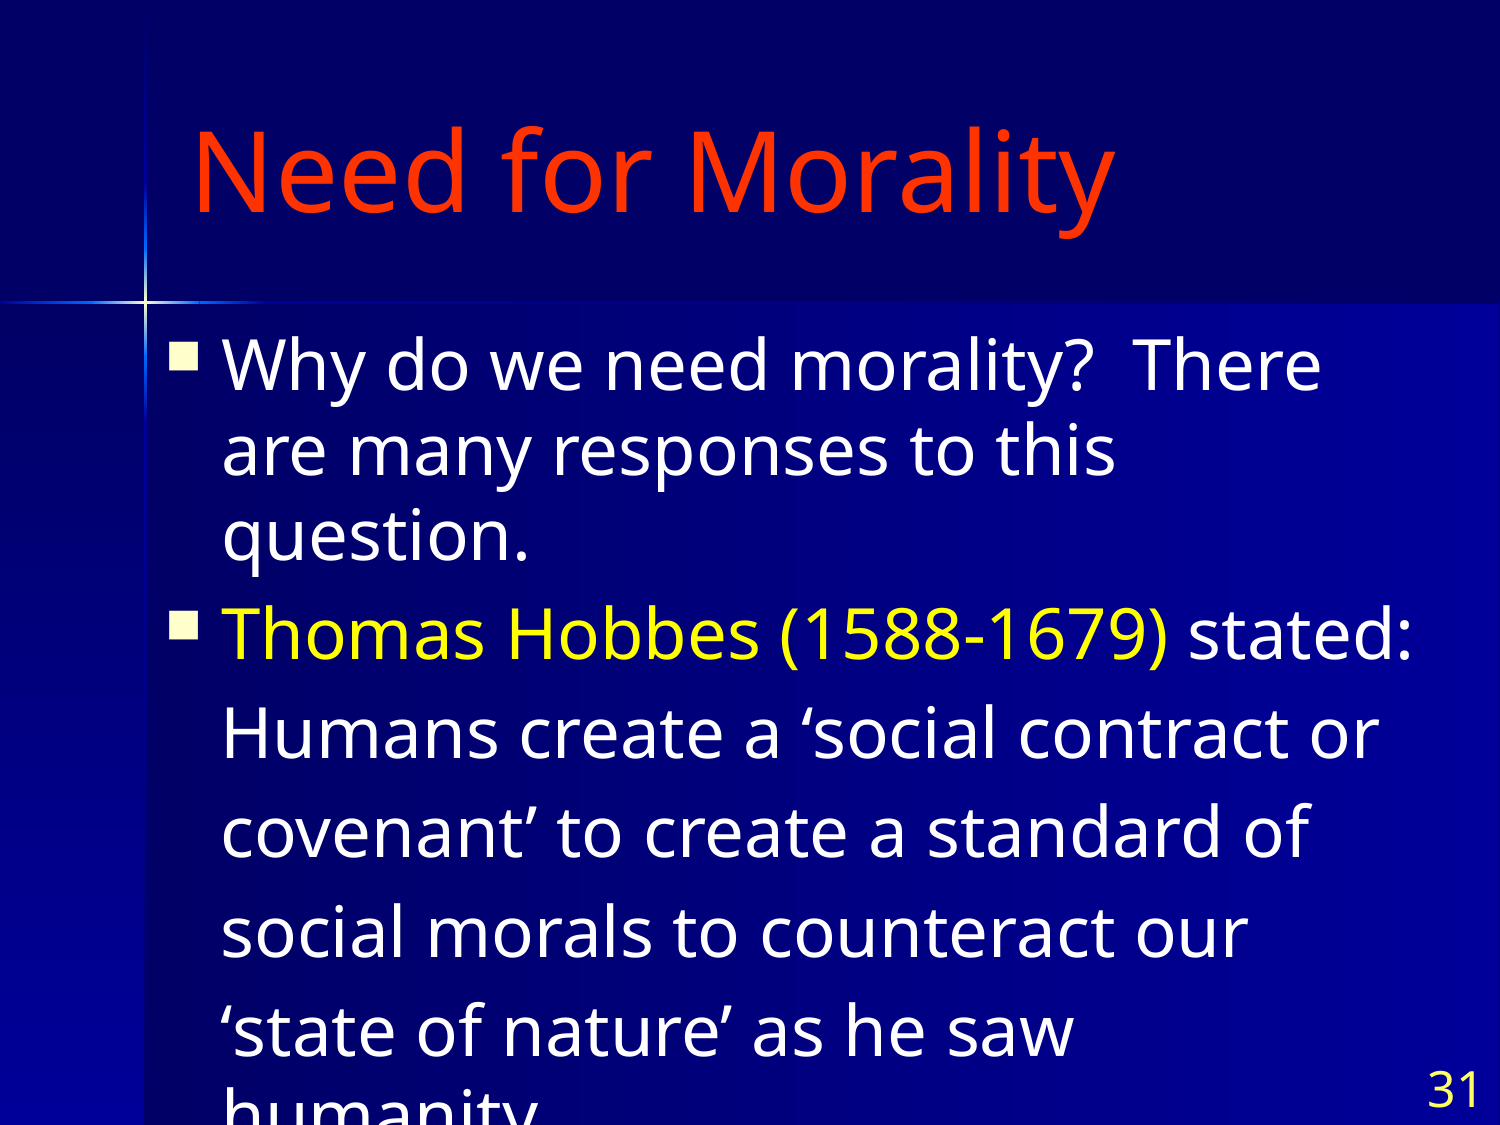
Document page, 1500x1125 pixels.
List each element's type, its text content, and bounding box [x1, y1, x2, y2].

list Why do we need morality? There are many responses to this question. Thomas Hobbes (1588-1679) stated: Humans create a ‘social contract or covenant’ to create a standard of social morals to counteract our ‘state of nature’ as he saw humanity. [149, 312, 1438, 1063]
slide_number 31 [1187, 1049, 1500, 1125]
title Need for Morality [174, 49, 1413, 286]
